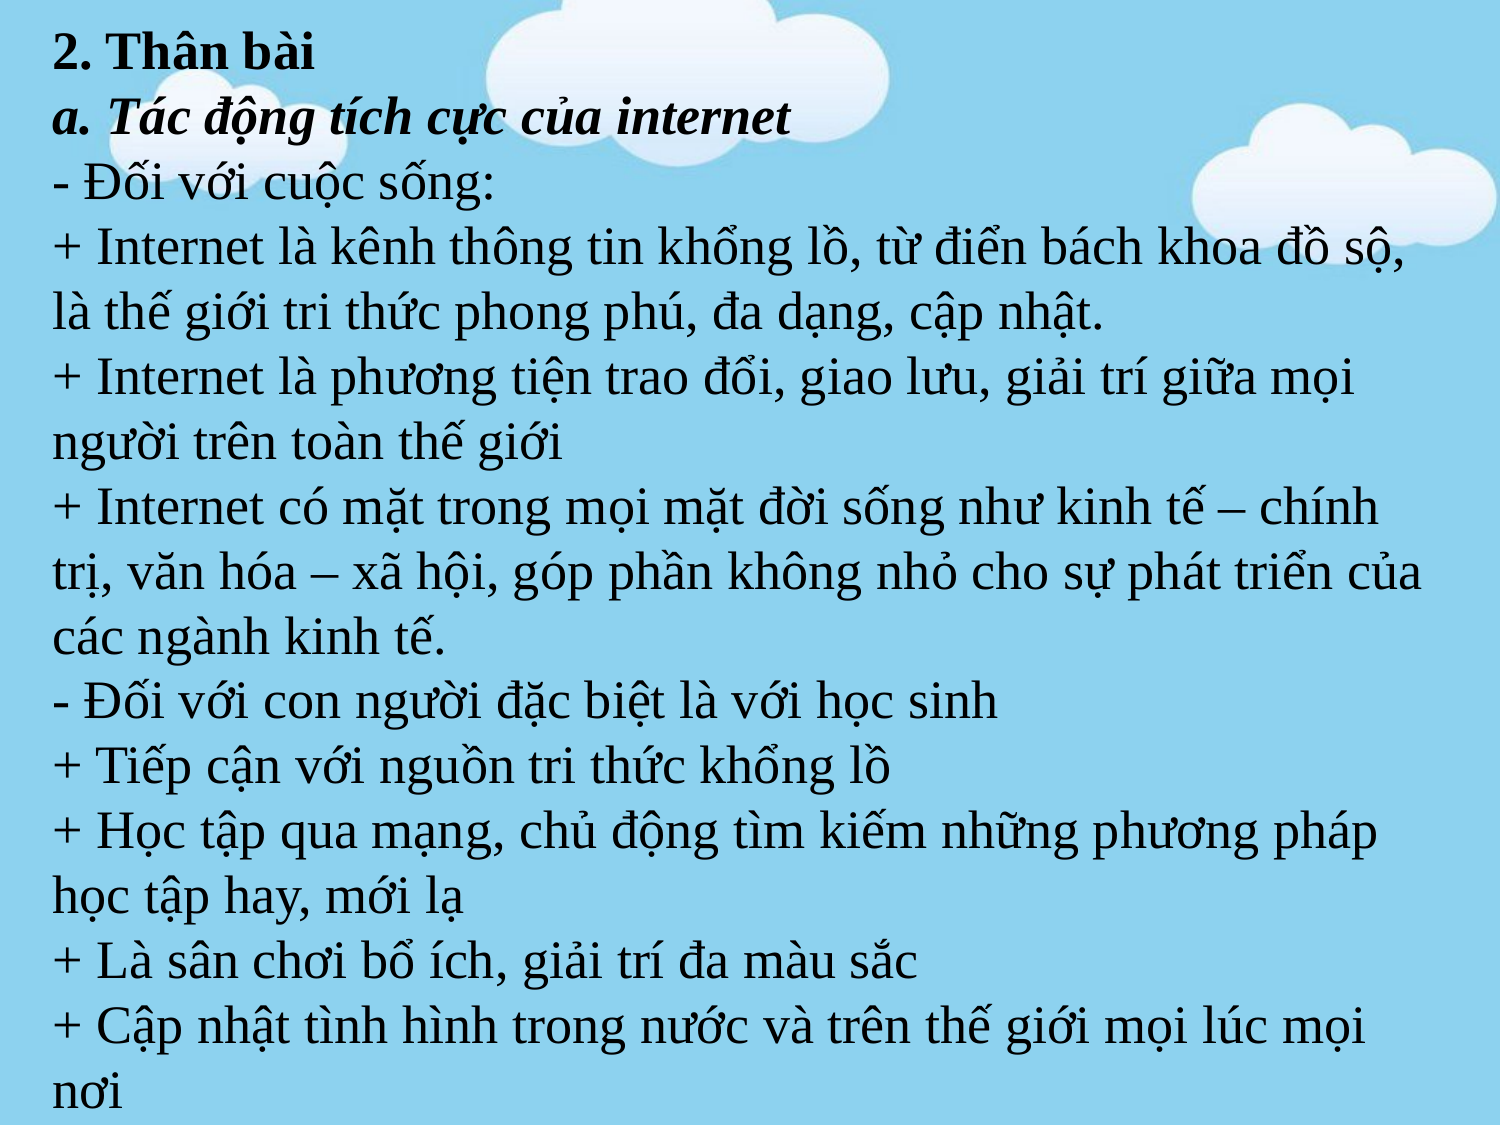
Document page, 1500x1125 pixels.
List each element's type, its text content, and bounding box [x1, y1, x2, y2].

picture [0, 0, 1500, 1125]
title 2. Thân bài a. Tác động tích cực của internet - Đối với cuộc sống: + Internet là kênh thông tin khổng lồ, từ điển bách khoa đồ sộ, là thế giới tri thức phong phú, đa dạng, cập nhật. + Internet là phương tiện trao đổi, giao lưu, giải trí giữa mọi người trên toàn thế giới + Internet có mặt trong mọi mặt đời sống như kinh tế – chính trị, văn hóa – xã hội, góp phần không nhỏ cho sự phát triển của các ngành kinh tế. - Đối với con người đặc biệt là với học sinh + Tiếp cận với nguồn tri thức khổng lồ + Học tập qua mạng, chủ động tìm kiếm những phương pháp học tập hay, mới lạ + Là sân chơi bổ ích, giải trí đa màu sắc + Cập nhật tình hình trong nước và trên thế giới mọi lúc mọi nơi [37, 137, 1463, 1063]
